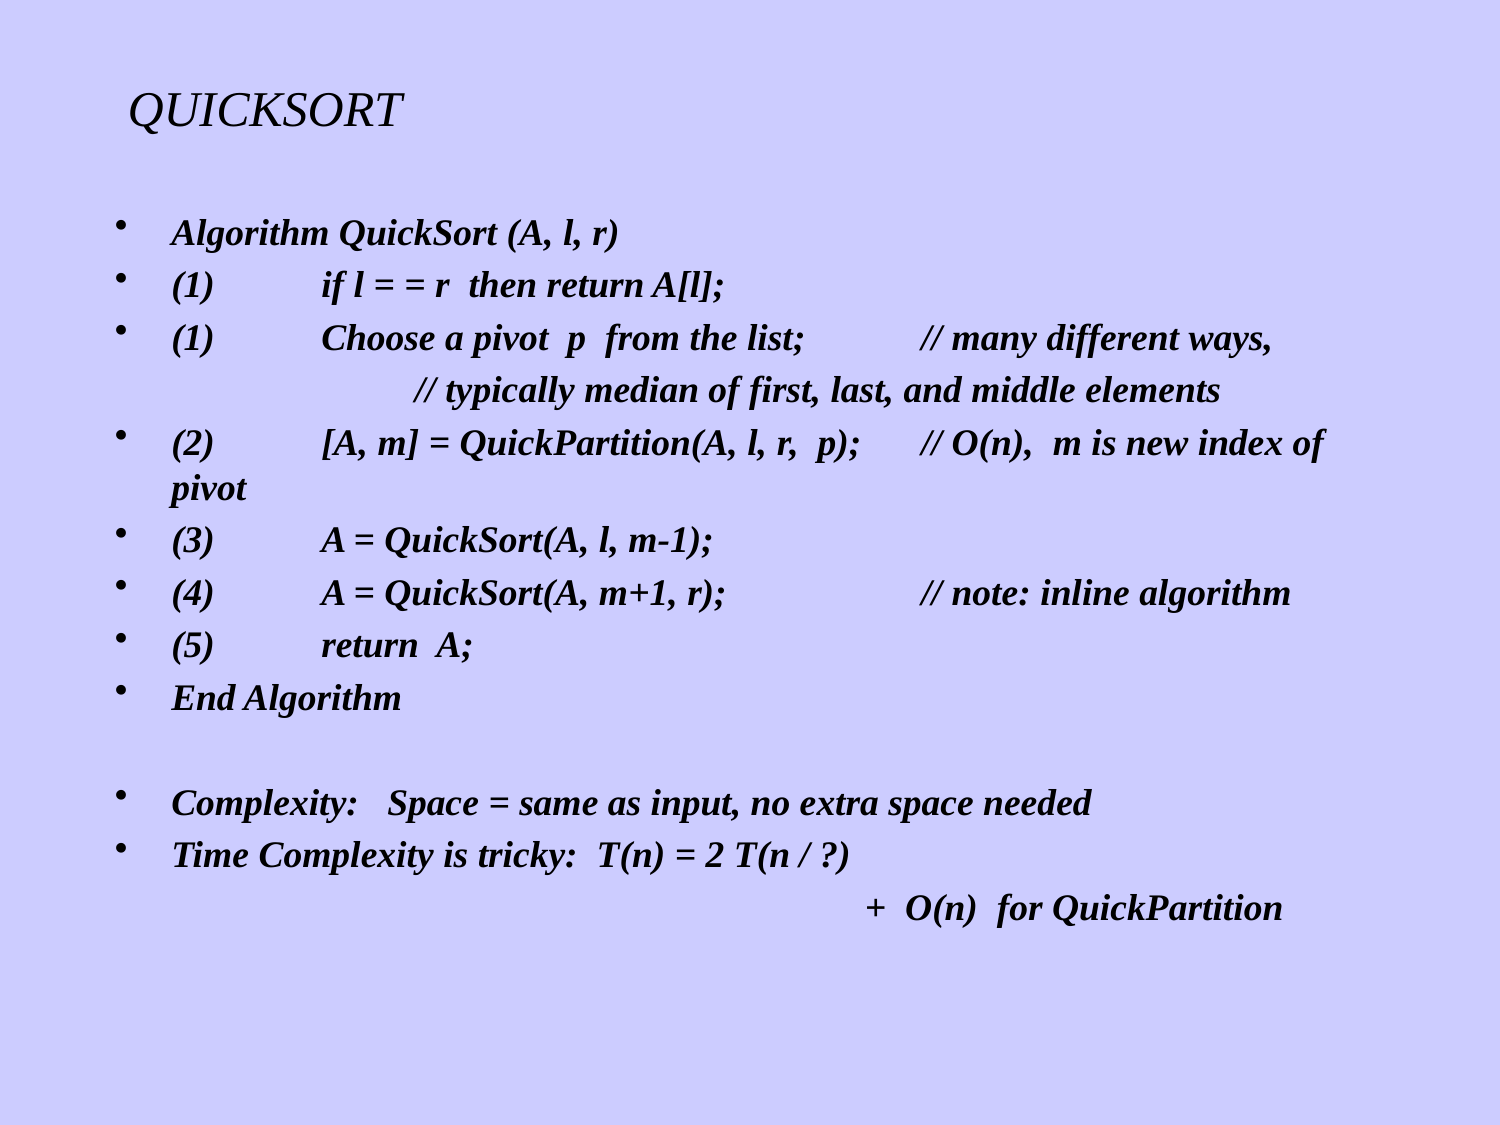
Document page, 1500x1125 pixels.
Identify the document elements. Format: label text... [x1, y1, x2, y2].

title QUICKSORT [112, 12, 1388, 200]
list Algorithm QuickSort (A, l, r) (1) if l = = r then return A[l]; (1) Choose a pivot p from the list; // many different ways, // typically median of first, last, and middle elements (2) [A, m] = QuickPartition(A, l, r, p); // O(n), m is new index of pivot (3) A = QuickSort(A, l, m-1); (4) A = QuickSort(A, m+1, r); // note: inline algorithm (5) return A; End Algorithm Complexity: Space = same as input, no extra space needed Time Complexity is tricky: T(n) = 2 T(n / ?) + O(n) for QuickPartition [99, 200, 1375, 950]
